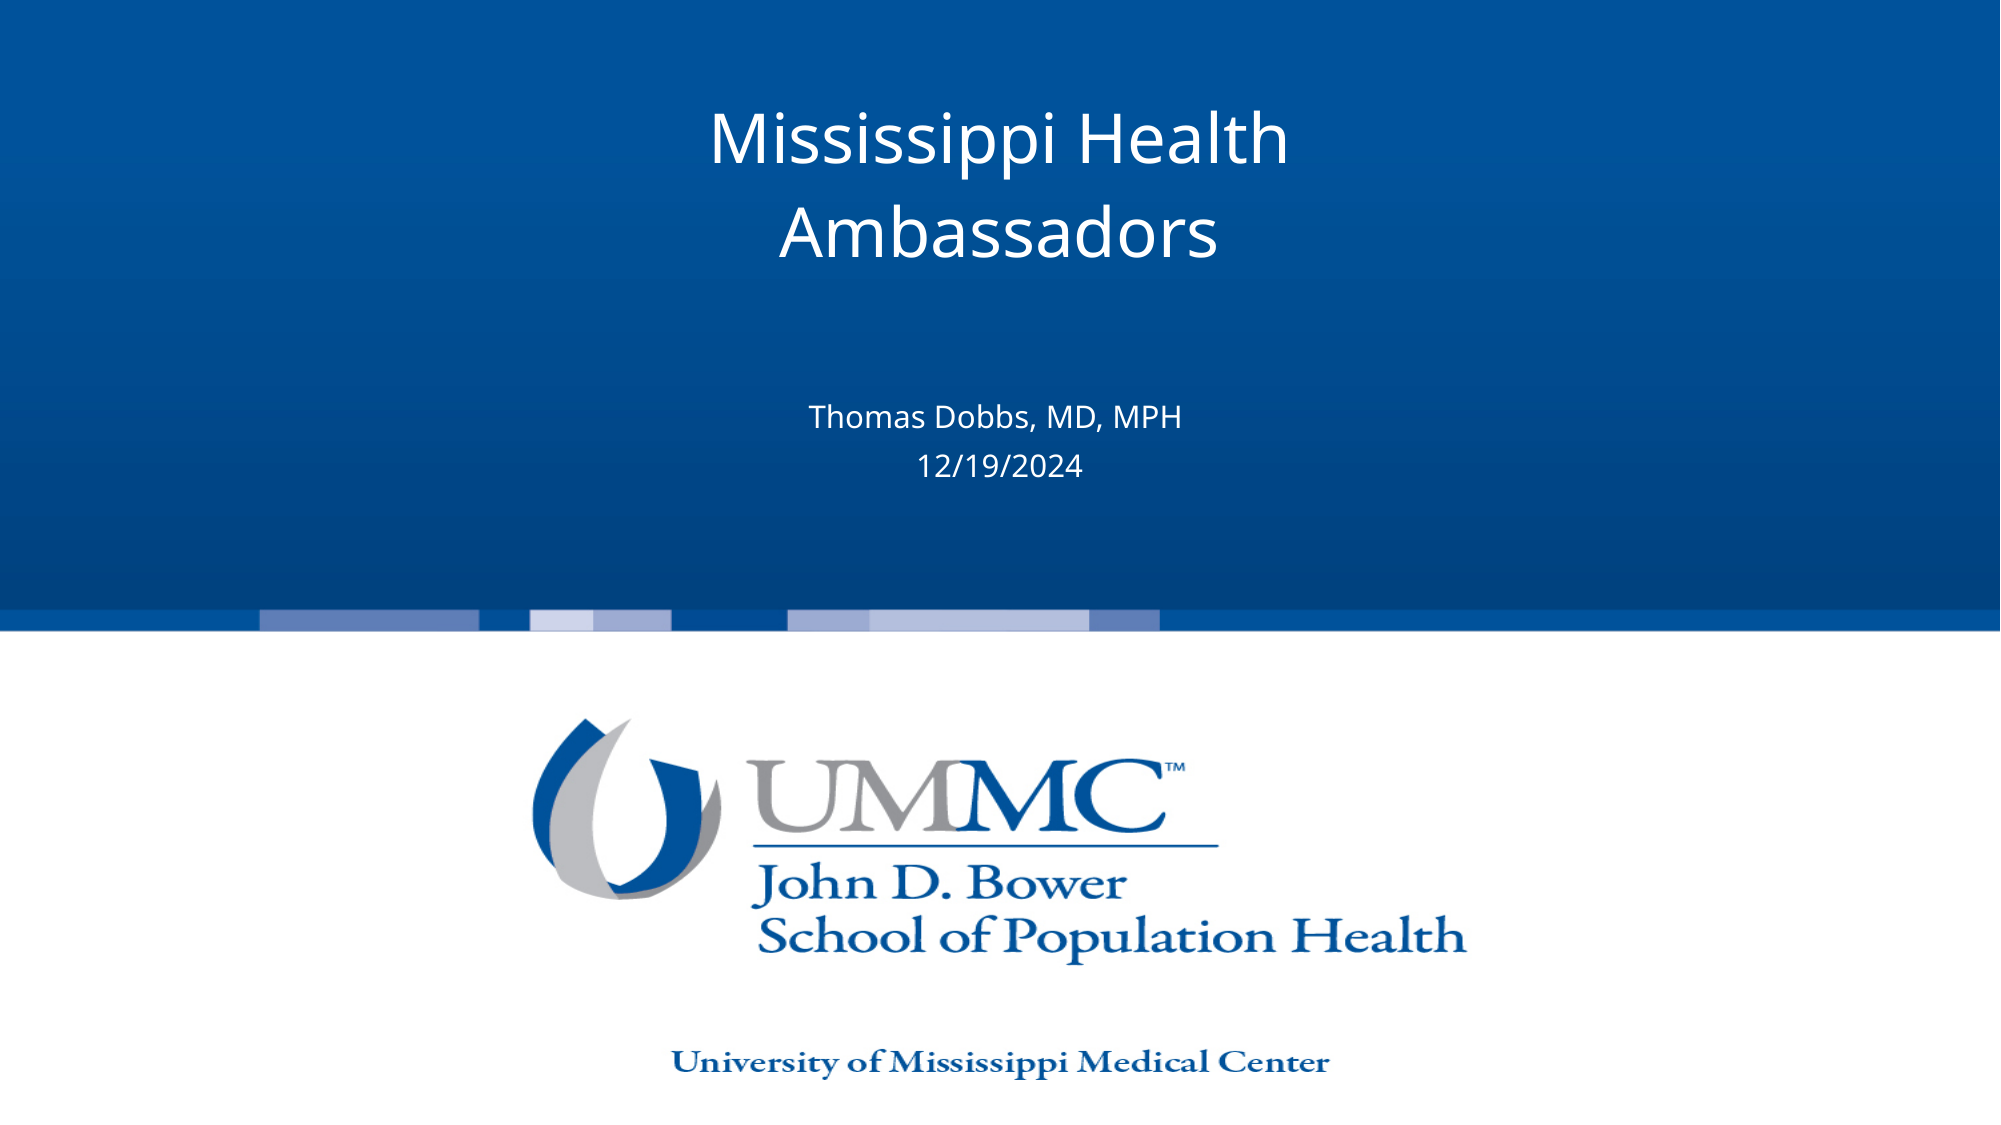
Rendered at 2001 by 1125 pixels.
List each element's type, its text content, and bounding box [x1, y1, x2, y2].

title Mississippi Health Ambassadors [493, 78, 1507, 474]
picture [0, 0, 2000, 1125]
subtitle Thomas Dobbs, MD, MPH 12/19/2024 [752, 388, 1248, 538]
